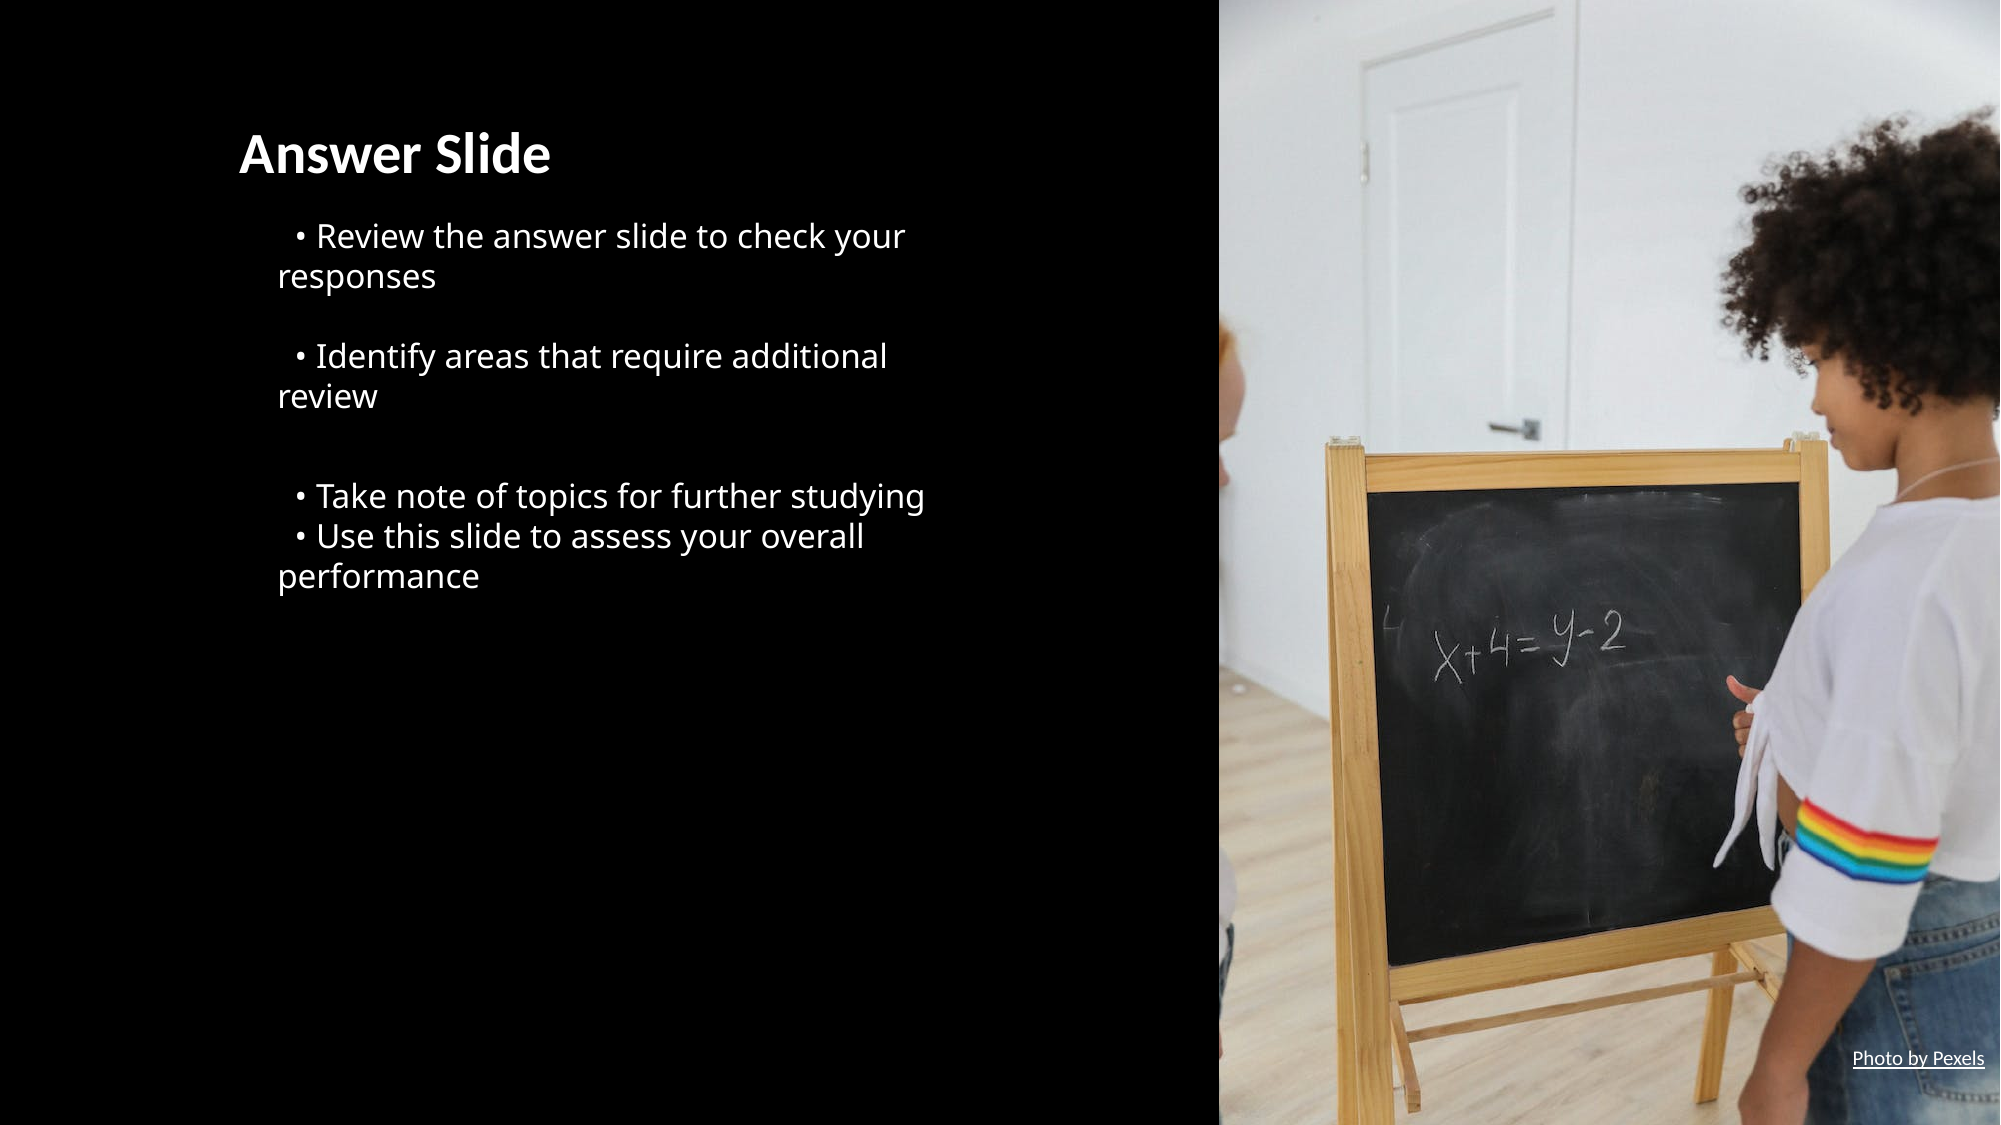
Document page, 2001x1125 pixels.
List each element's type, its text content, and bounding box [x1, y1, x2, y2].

text_box • Identify areas that require additional review [262, 337, 1013, 413]
picture [1219, 0, 2000, 1125]
text_box • Take note of topics for further studying [262, 457, 1013, 517]
text_box • Review the answer slide to check your responses [262, 217, 1013, 293]
text_box Answer Slide [225, 112, 1219, 188]
text_box • Use this slide to assess your overall performance [262, 517, 1013, 593]
